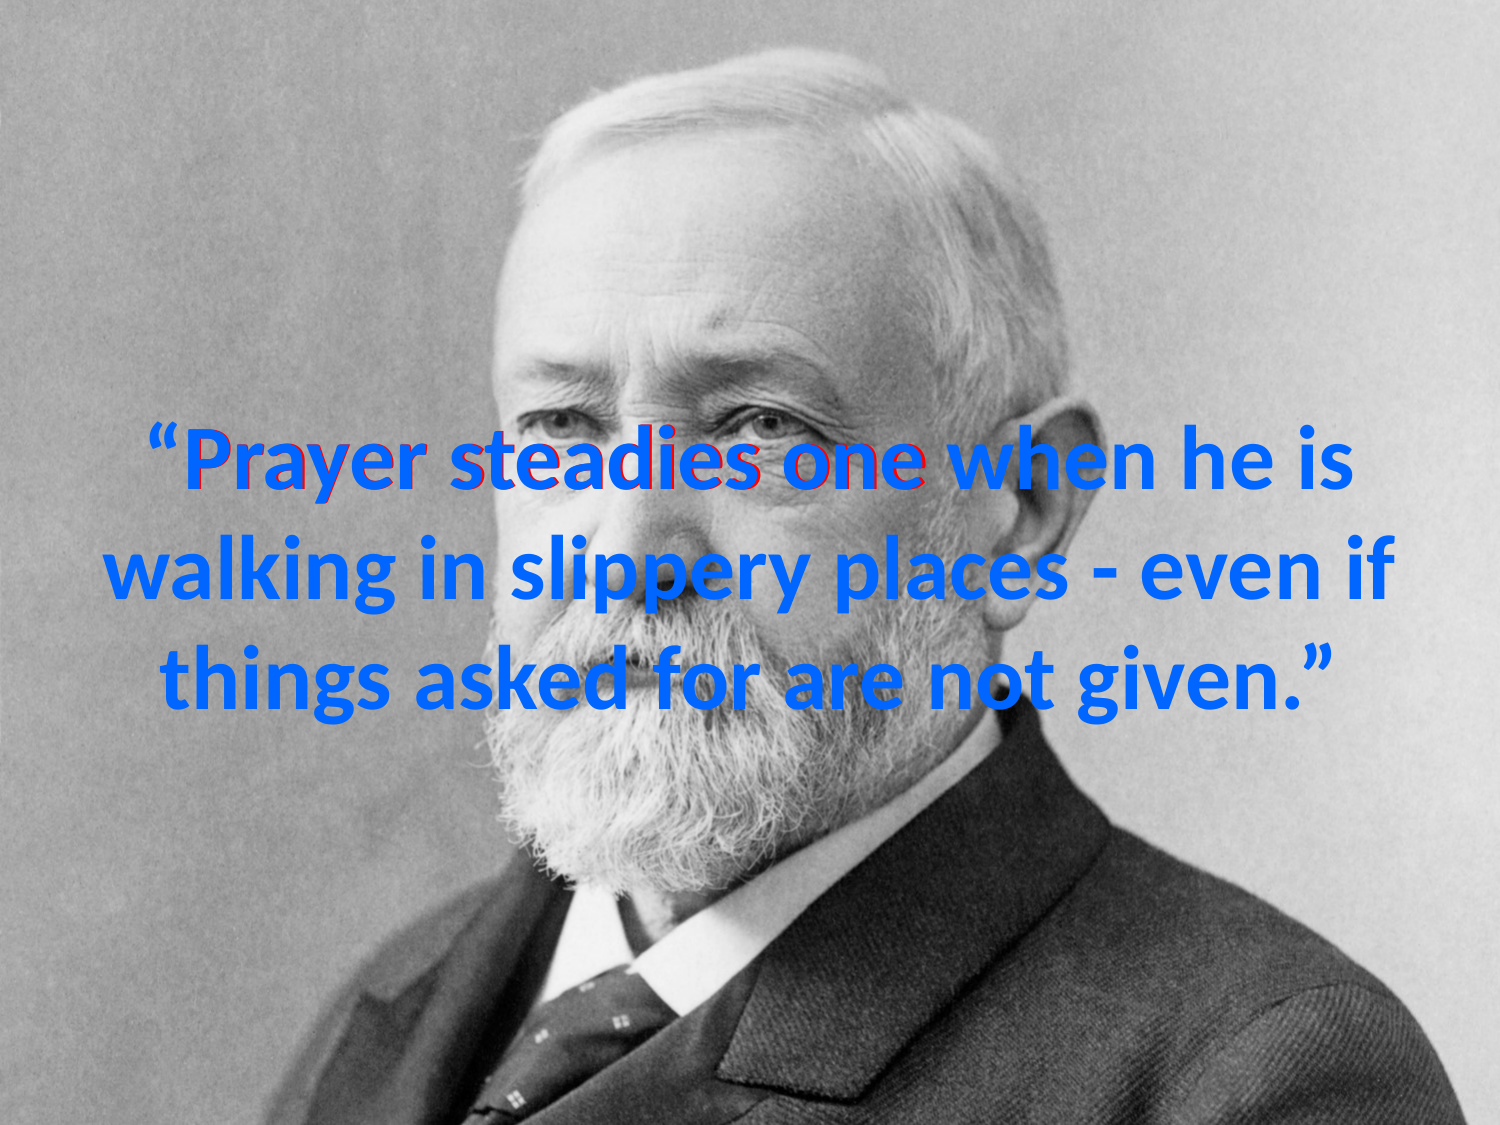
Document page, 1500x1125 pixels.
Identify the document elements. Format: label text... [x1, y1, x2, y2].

title “Prayer steadies one when he is walking in slippery places - even if things asked for are not given.” [75, 359, 1425, 766]
picture [0, 0, 1500, 1125]
